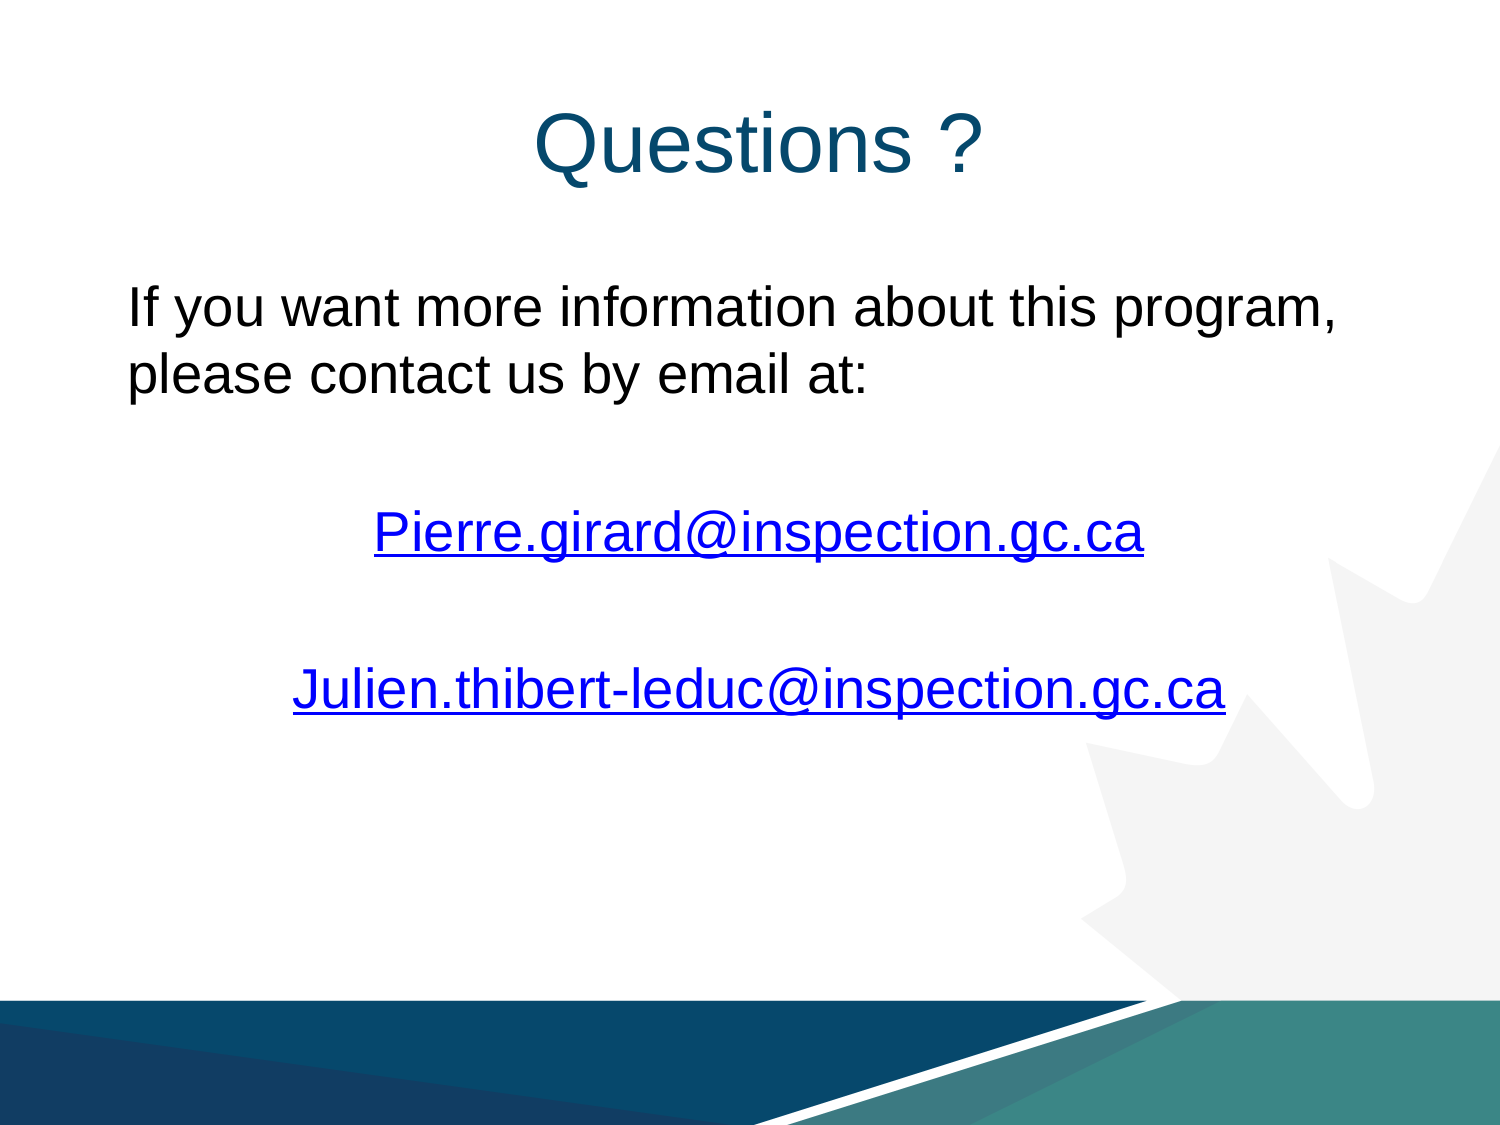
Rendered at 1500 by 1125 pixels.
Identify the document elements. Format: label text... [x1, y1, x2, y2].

list If you want more information about this program, please contact us by email at: Pierre.girard@inspection.gc.ca Julien.thibert-leduc@inspection.gc.ca [112, 262, 1407, 808]
title Questions ? [112, 62, 1407, 215]
picture [0, 0, 1500, 1125]
